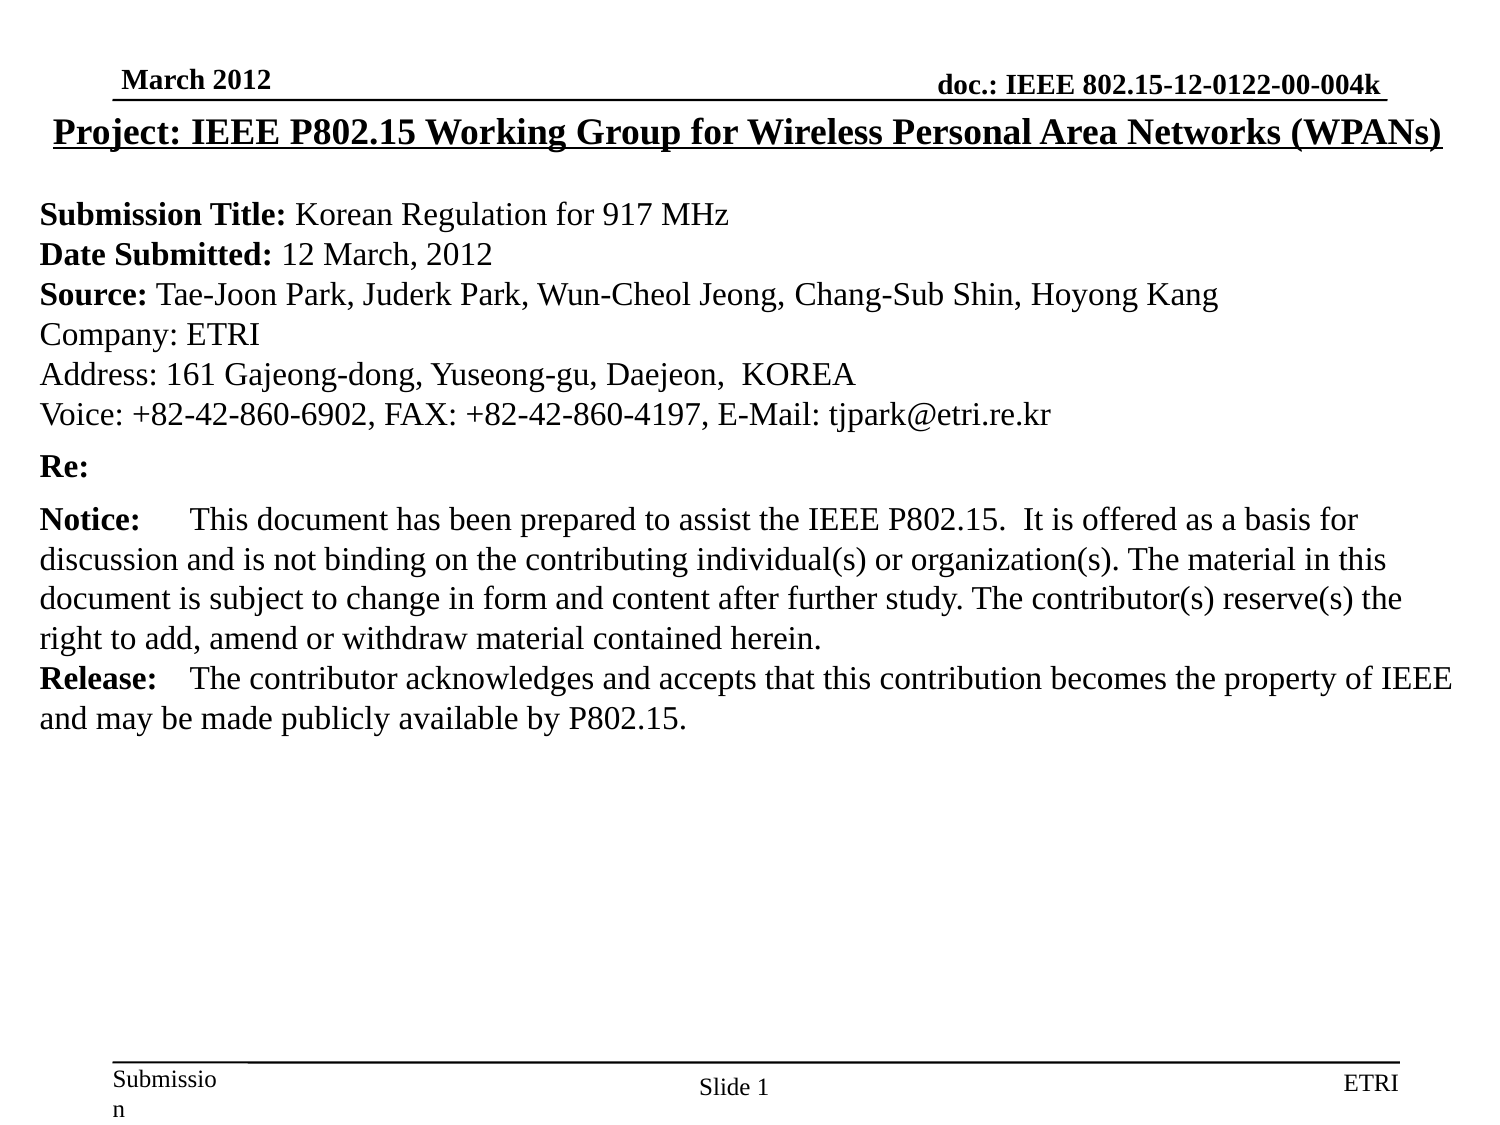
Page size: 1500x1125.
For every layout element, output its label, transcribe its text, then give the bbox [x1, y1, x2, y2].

text_box Project: IEEE P802.15 Working Group for Wireless Personal Area Networks (WPANs) Submission Title: Korean Regulation for 917 MHz Date Submitted: 12 March, 2012 Source: Tae-Joon Park, Juderk Park, Wun-Cheol Jeong, Chang-Sub Shin, Hoyong Kang Company: ETRI Address: 161 Gajeong-dong, Yuseong-gu, Daejeon, KOREA Voice: +82-42-860-6902, FAX: +82-42-860-4197, E-Mail: tjpark@etri.re.kr Re: Notice: This document has been prepared to assist the IEEE P802.15. It is offered as a basis for discussion and is not binding on the contributing individual(s) or organization(s). The material in this document is subject to change in form and content after further study. The contributor(s) reserve(s) the right to add, amend or withdraw material contained herein. Release: The contributor acknowledges and accepts that this contribution becomes the property of IEEE and may be made publicly available by P802.15. [24, 99, 1471, 744]
slide_number Slide 1 [690, 1070, 779, 1101]
